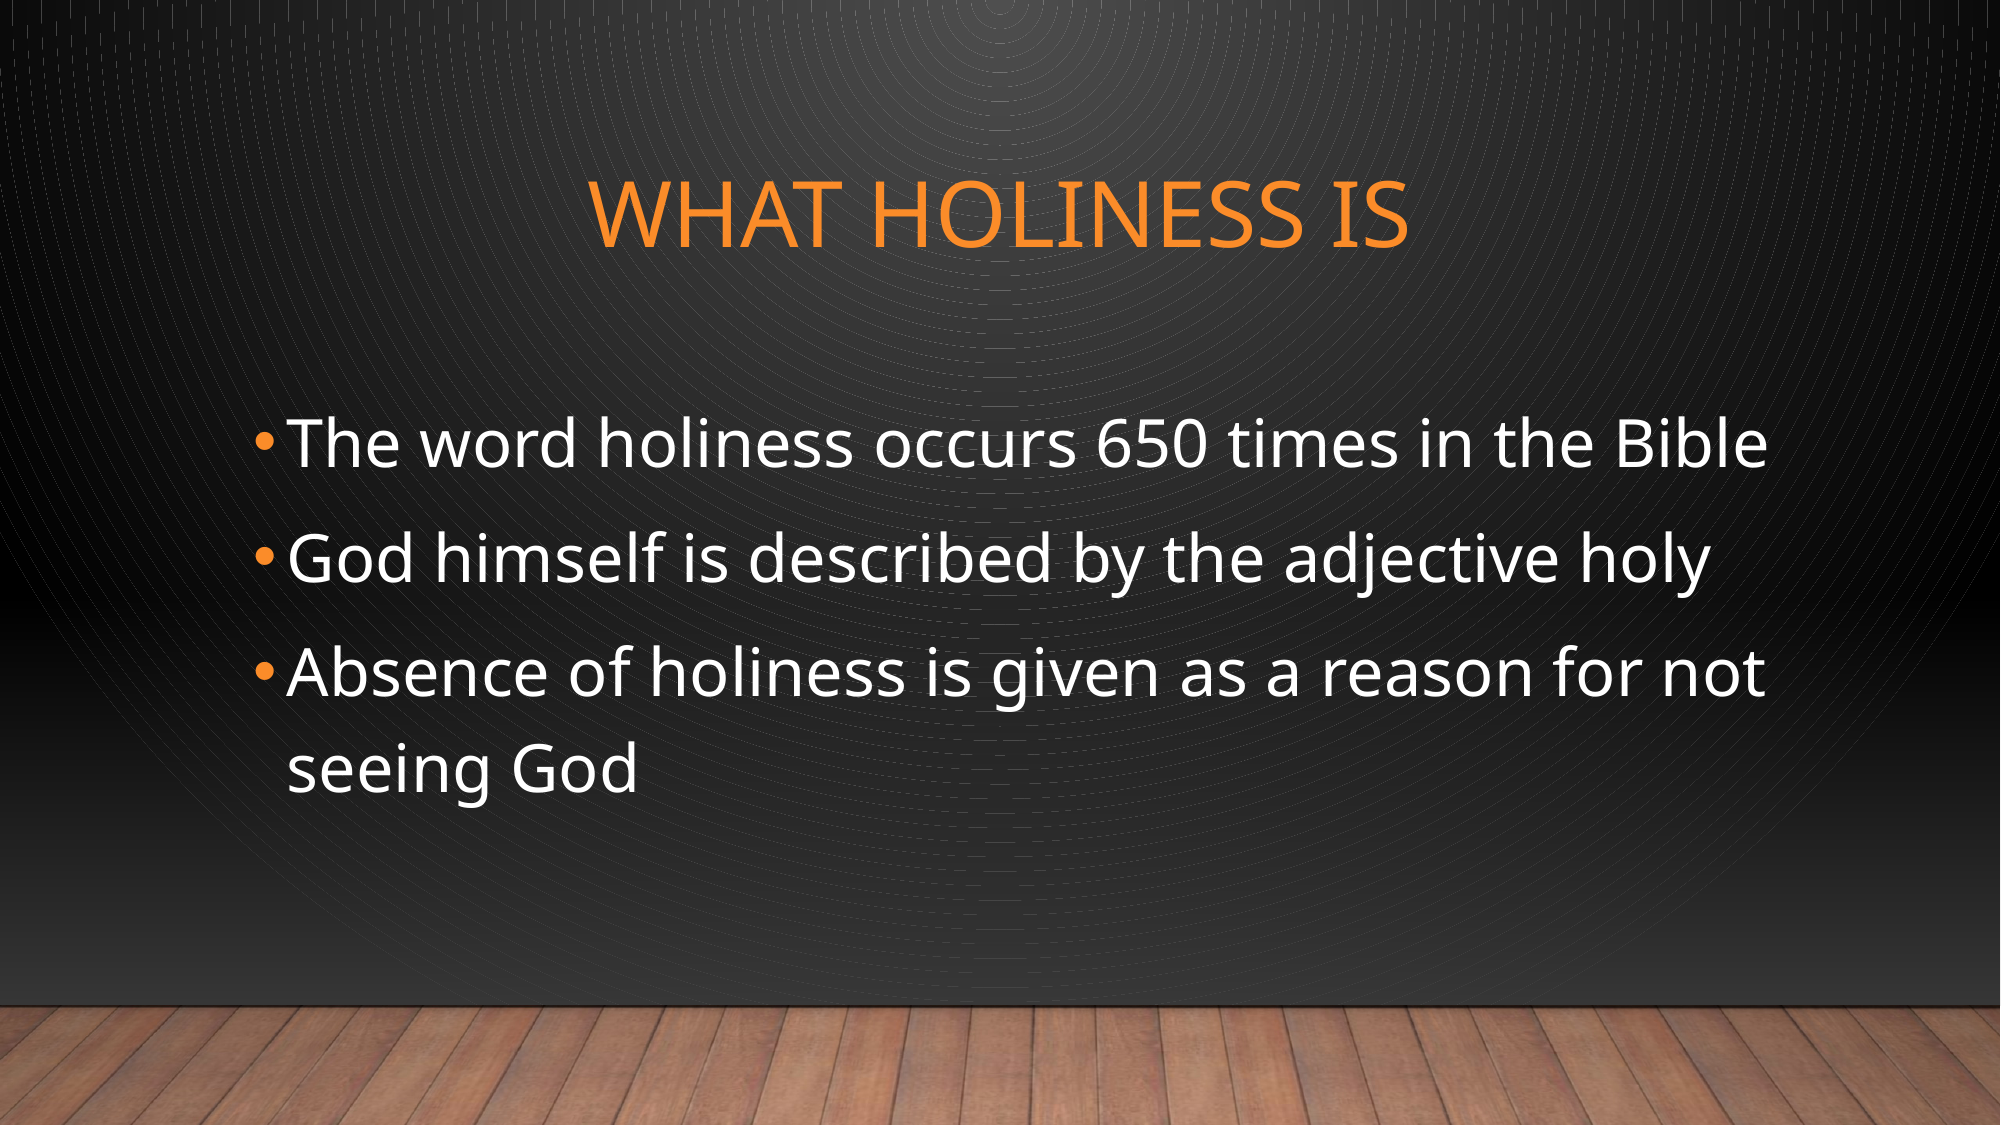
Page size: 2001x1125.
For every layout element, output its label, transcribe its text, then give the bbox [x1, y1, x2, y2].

title WHAT HOLINESS IS [238, 131, 1763, 305]
list The word holiness occurs 650 times in the Bible God himself is described by the adjective holy Absence of holiness is given as a reason for not seeing God [238, 377, 1787, 944]
picture [0, 1005, 2000, 1125]
